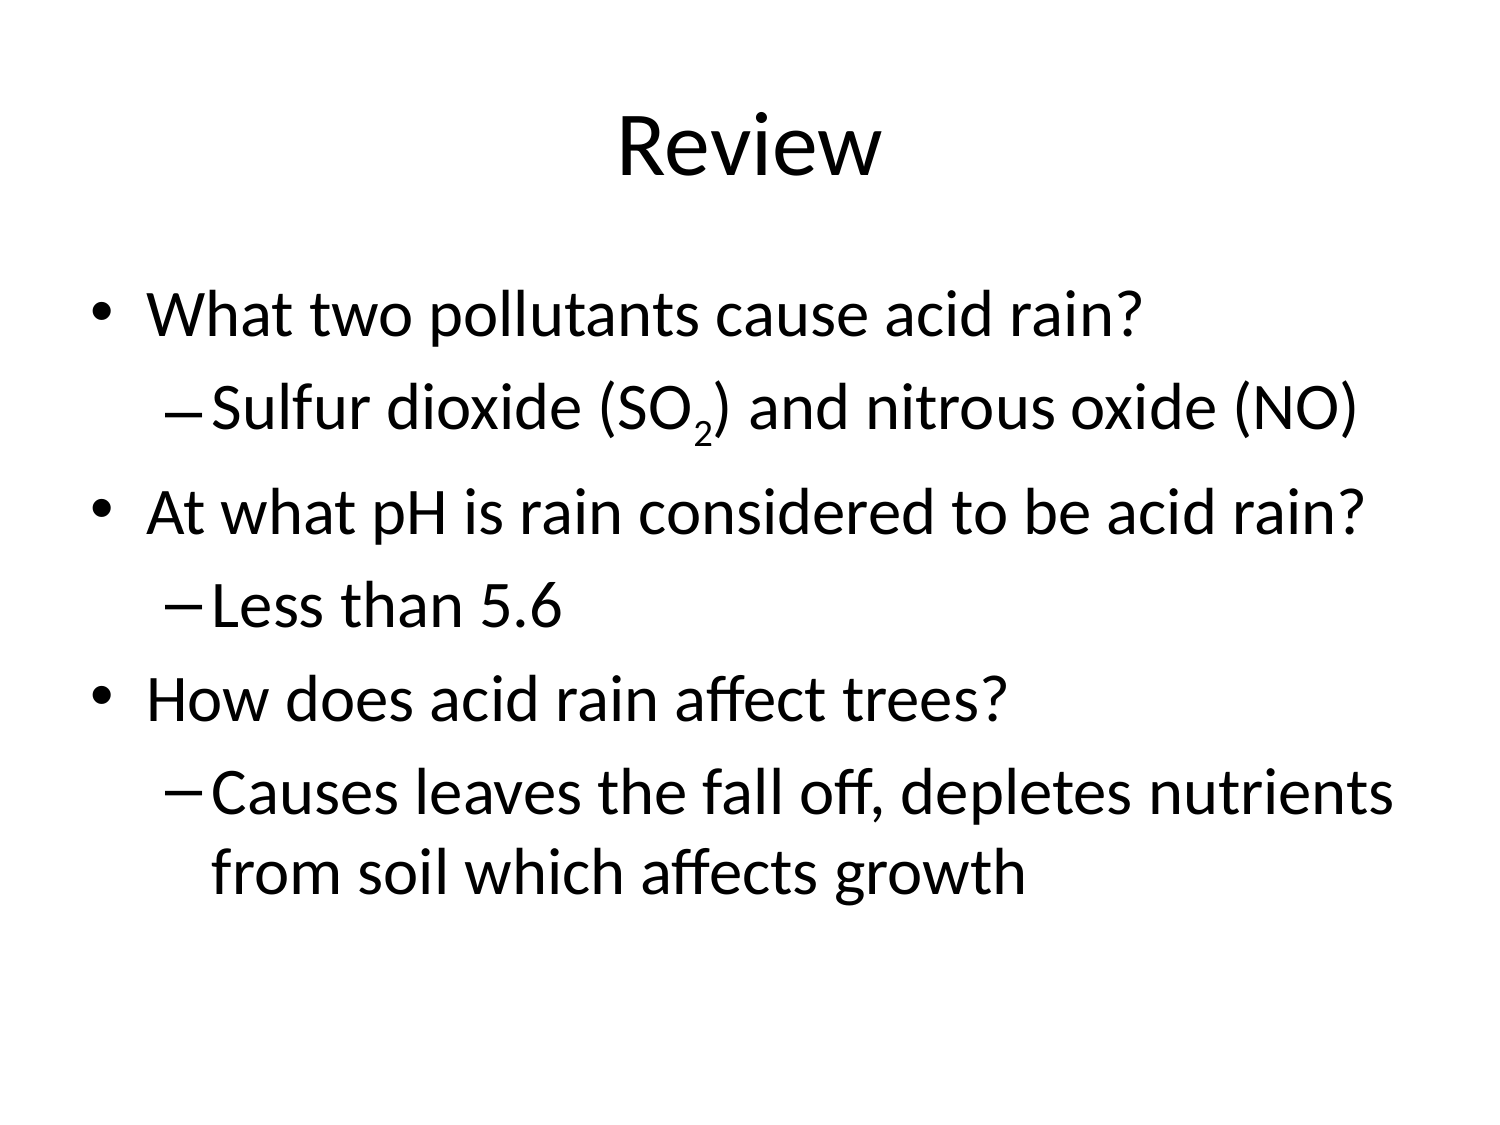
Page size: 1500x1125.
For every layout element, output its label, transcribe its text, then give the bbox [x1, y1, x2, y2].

title Review [75, 45, 1425, 233]
list What two pollutants cause acid rain? Sulfur dioxide (SO2) and nitrous oxide (NO) At what pH is rain considered to be acid rain? Less than 5.6 How does acid rain affect trees? Causes leaves the fall off, depletes nutrients from soil which affects growth [75, 262, 1425, 1005]
